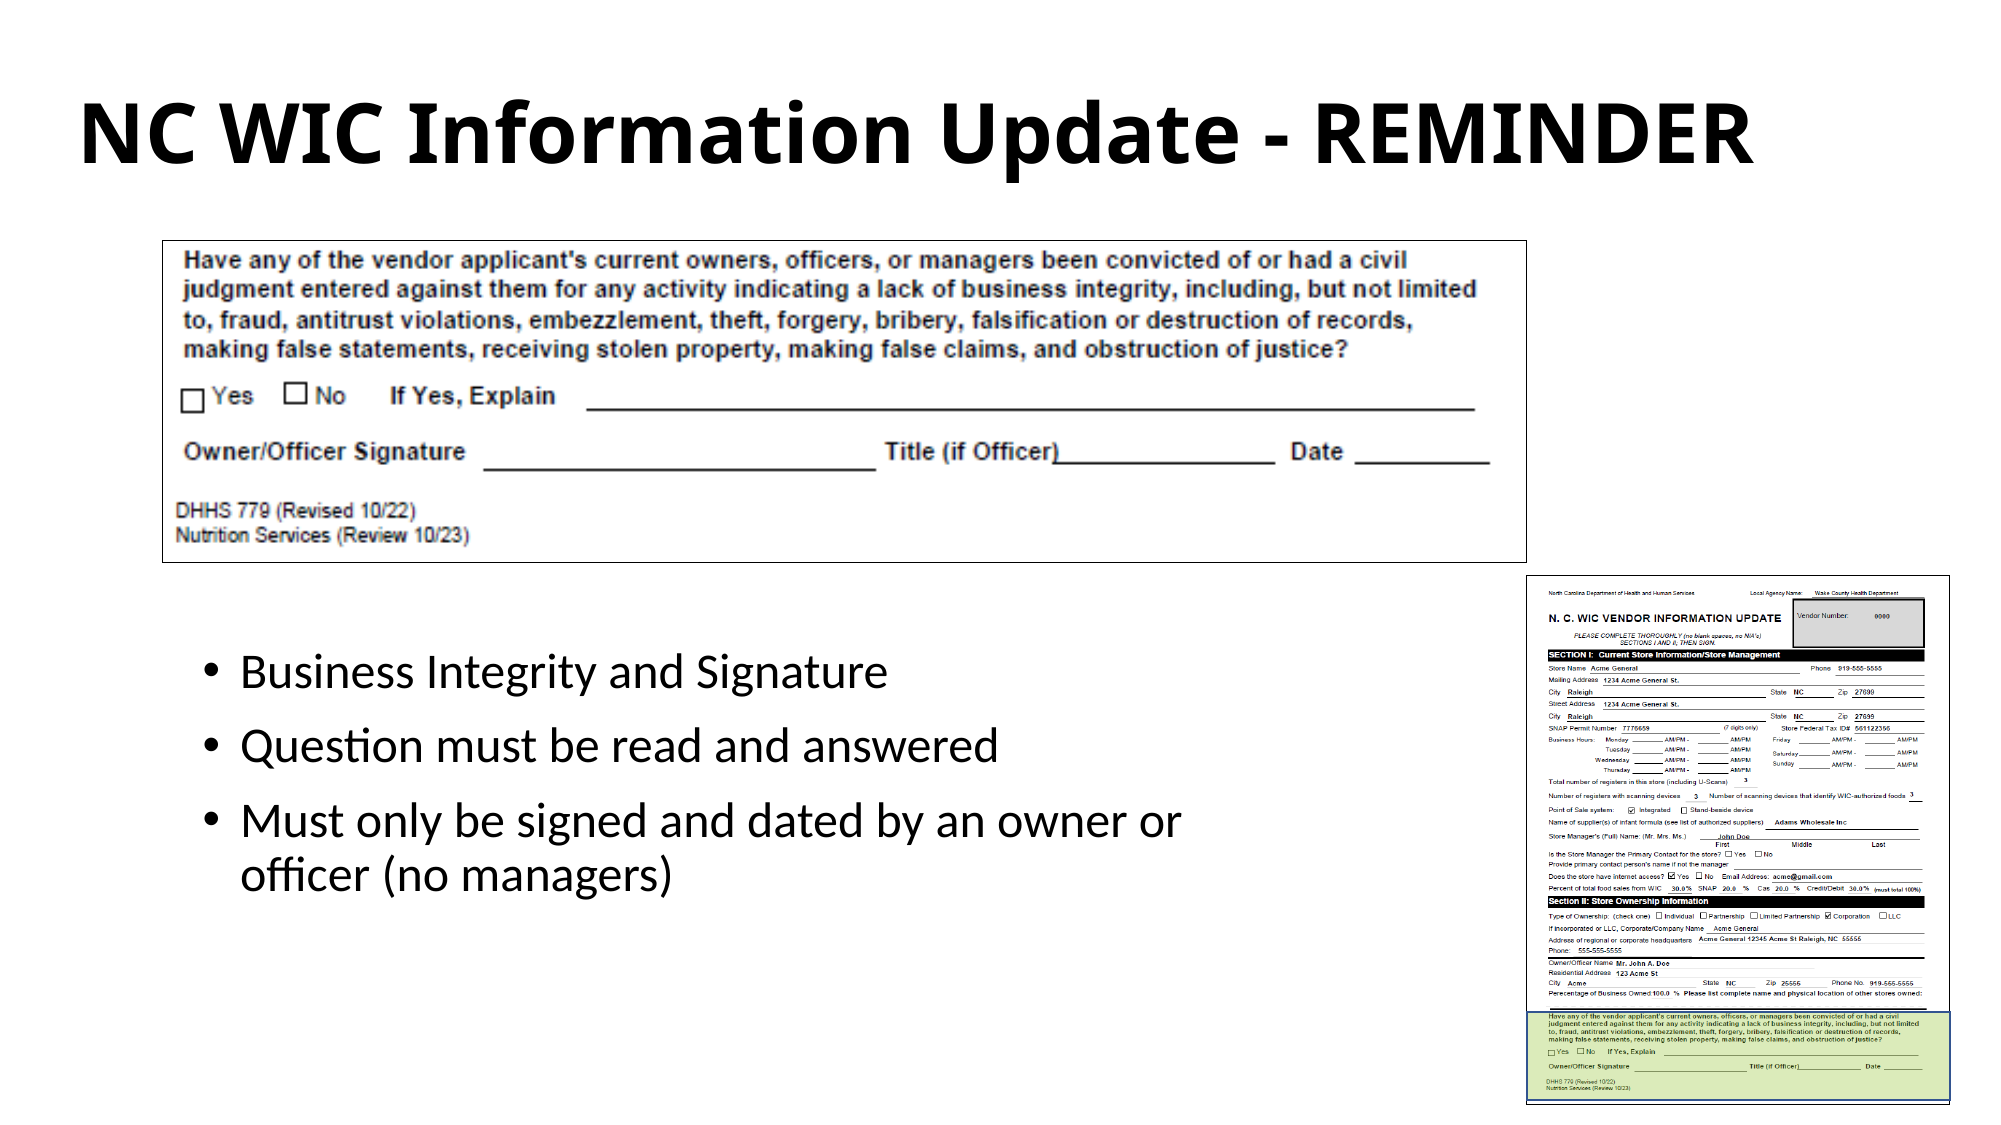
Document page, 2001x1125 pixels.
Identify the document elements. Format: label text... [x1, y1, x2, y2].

picture [162, 240, 1527, 563]
list Business Integrity and Signature Question must be read and answered Must only be signed and dated by an owner or officer (no managers) [187, 637, 1300, 1023]
title NC WIC Information Update - REMINDER [62, 31, 1838, 242]
picture [1526, 575, 1950, 1105]
